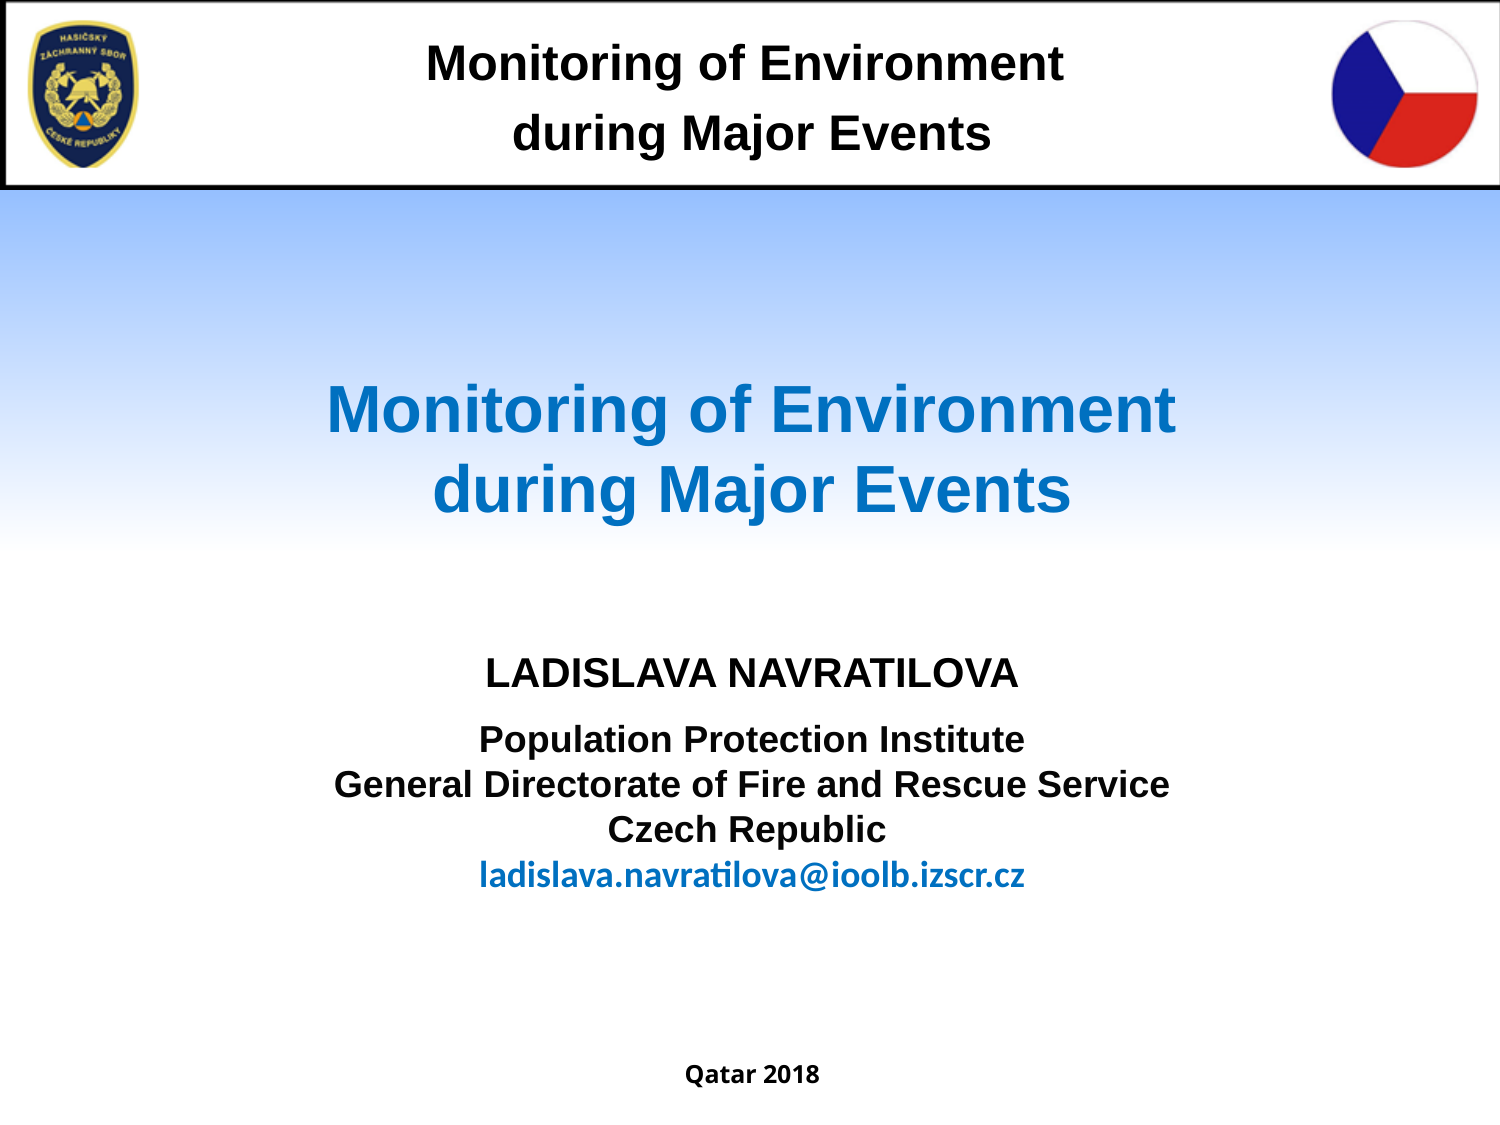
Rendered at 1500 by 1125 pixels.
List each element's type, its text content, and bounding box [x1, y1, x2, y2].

text_box Monitoring of Environment during Major Events LADISLAVA NAVRATILOVA Population Protection Institute General Directorate of Fire and Rescue Service Czech Republic ladislava.navratilova@ioolb.izscr.cz [71, 298, 1434, 903]
picture [0, 0, 1500, 191]
text_box Qatar 2018 [514, 1035, 990, 1111]
